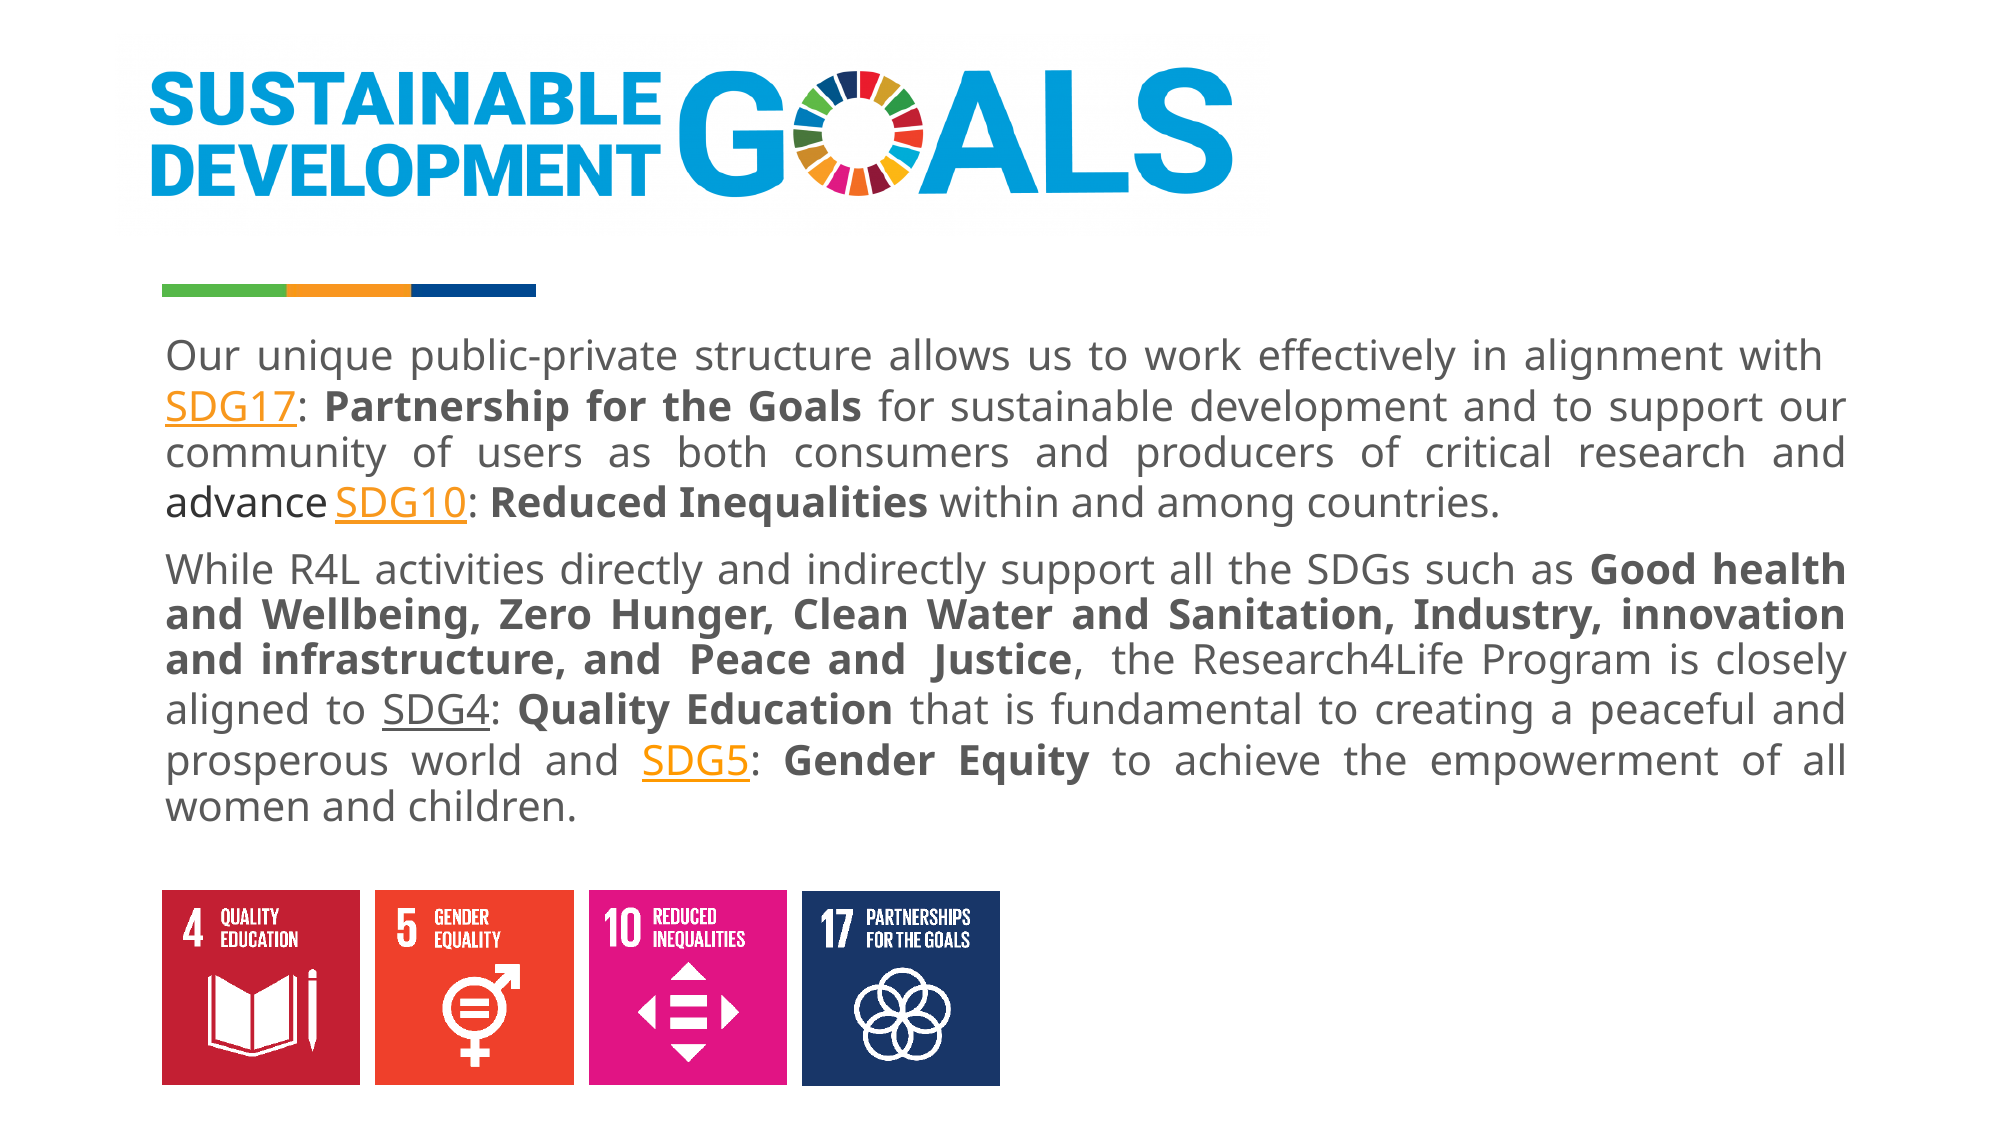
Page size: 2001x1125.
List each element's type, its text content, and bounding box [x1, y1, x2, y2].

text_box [161, 890, 1001, 1086]
picture [115, 32, 1270, 236]
list Our unique public-private structure allows us to work effectively in alignment with SDG17: Partnership for the Goals for sustainable development and to support our community of users as both consumers and producers of critical research and advance SDG10: Reduced Inequalities within and among countries. While R4L activities directly and indirectly support all the SDGs such as Good health and Wellbeing, Zero Hunger, Clean Water and Sanitation, Industry, innovation and infrastructure, and Peace and Justice, the Research4Life Program is closely aligned to SDG4: Quality Education that is fundamental to creating a peaceful and prosperous world and SDG5: Gender Equity to achieve the empowerment of all women and children. [137, 246, 1863, 1057]
picture [161, 283, 536, 297]
